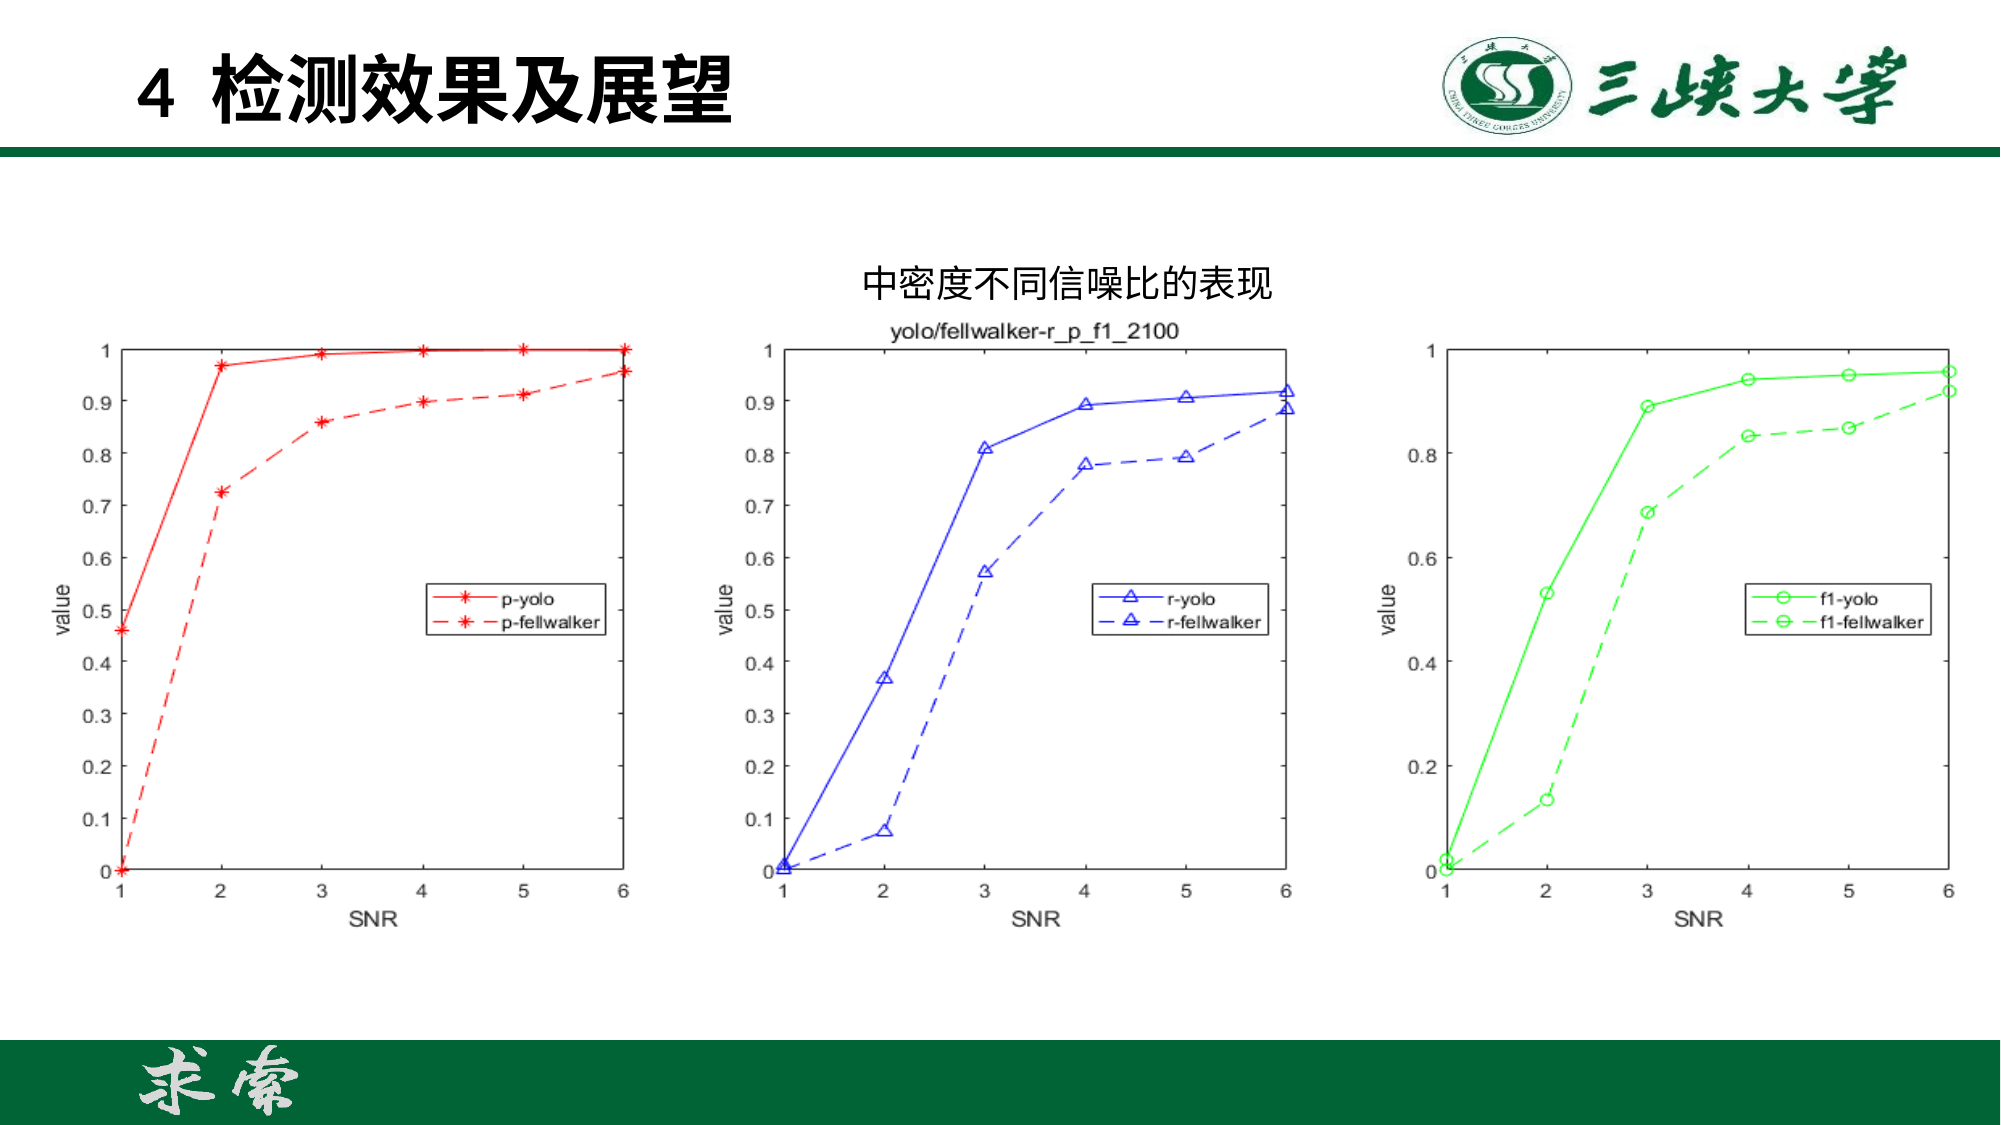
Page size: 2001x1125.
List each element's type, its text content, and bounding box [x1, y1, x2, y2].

picture [33, 312, 1967, 935]
title 4 检测效果及展望 [137, 1, 1863, 186]
picture [1863, 29, 1908, 143]
text_box 中密度不同信噪比的表现 [846, 252, 1319, 312]
